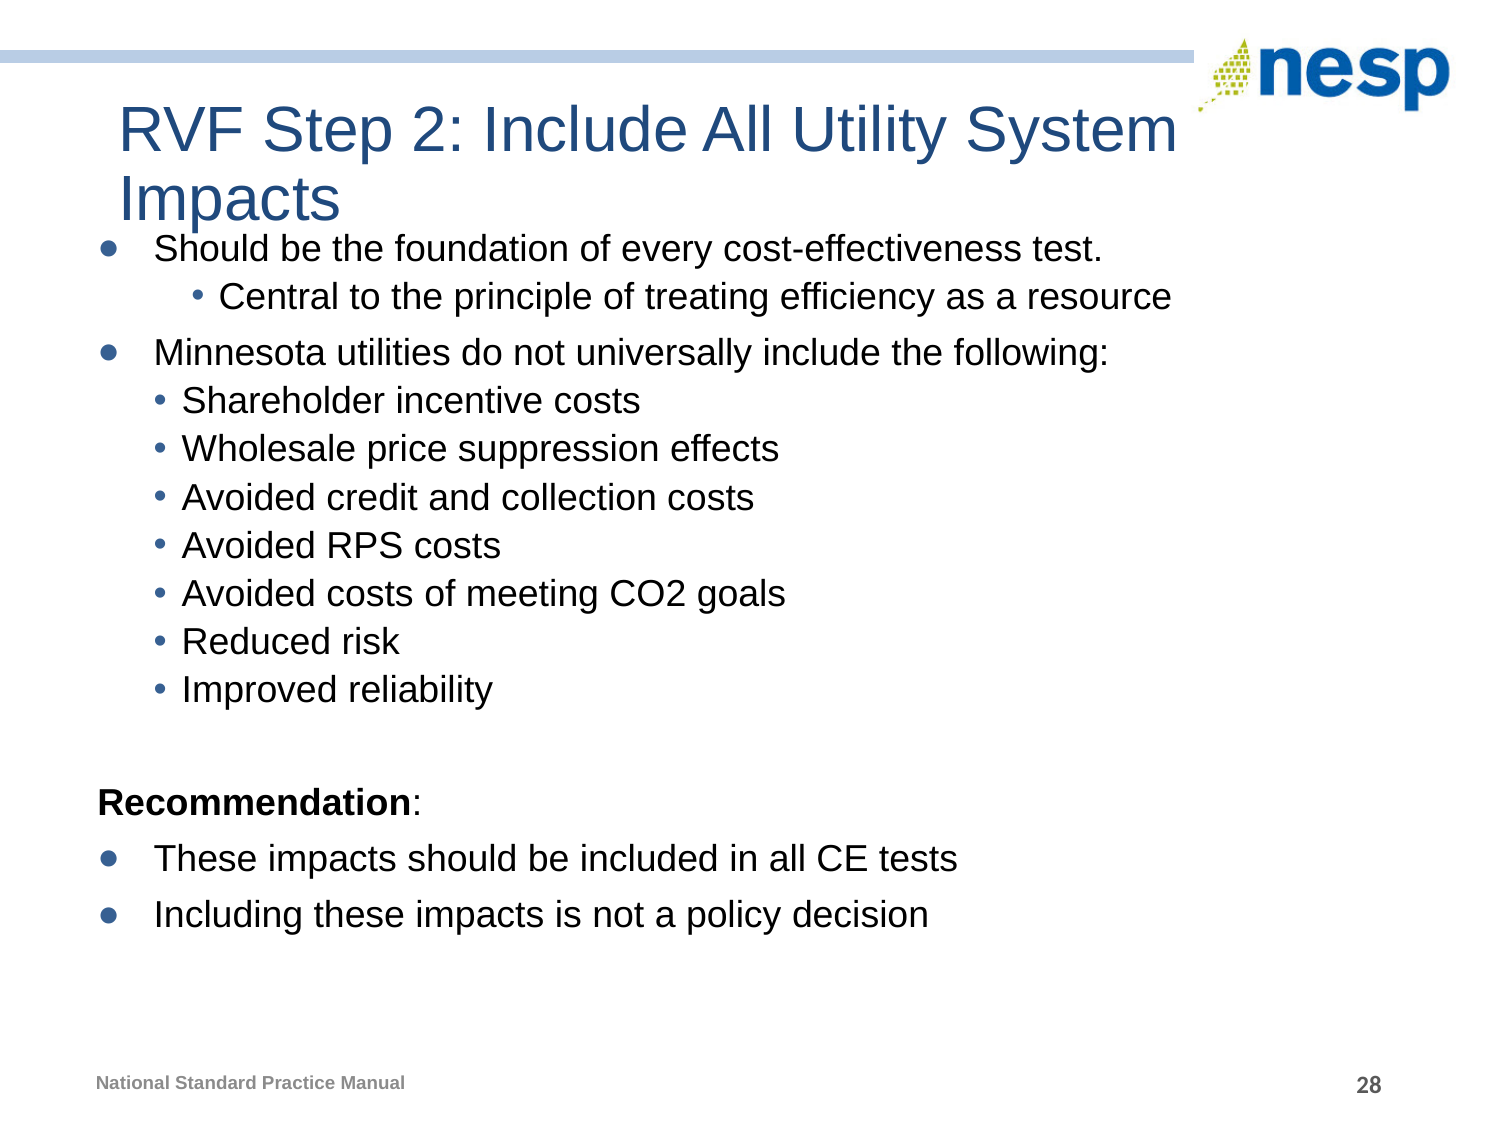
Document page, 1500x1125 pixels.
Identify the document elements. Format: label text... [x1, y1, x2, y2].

title RVF Step 2: Include All Utility System Impacts [103, 88, 1397, 216]
picture [1183, 30, 1462, 127]
slide_number 28 [1059, 1061, 1397, 1112]
list Should be the foundation of every cost-effectiveness test. Central to the principle of treating efficiency as a resource Minnesota utilities do not universally include the following: Shareholder incentive costs Wholesale price suppression effects Avoided credit and collection costs Avoided RPS costs Avoided costs of meeting CO2 goals Reduced risk Improved reliability Recommendation: These impacts should be included in all CE tests Including these impacts is not a policy decision [82, 216, 1467, 1061]
